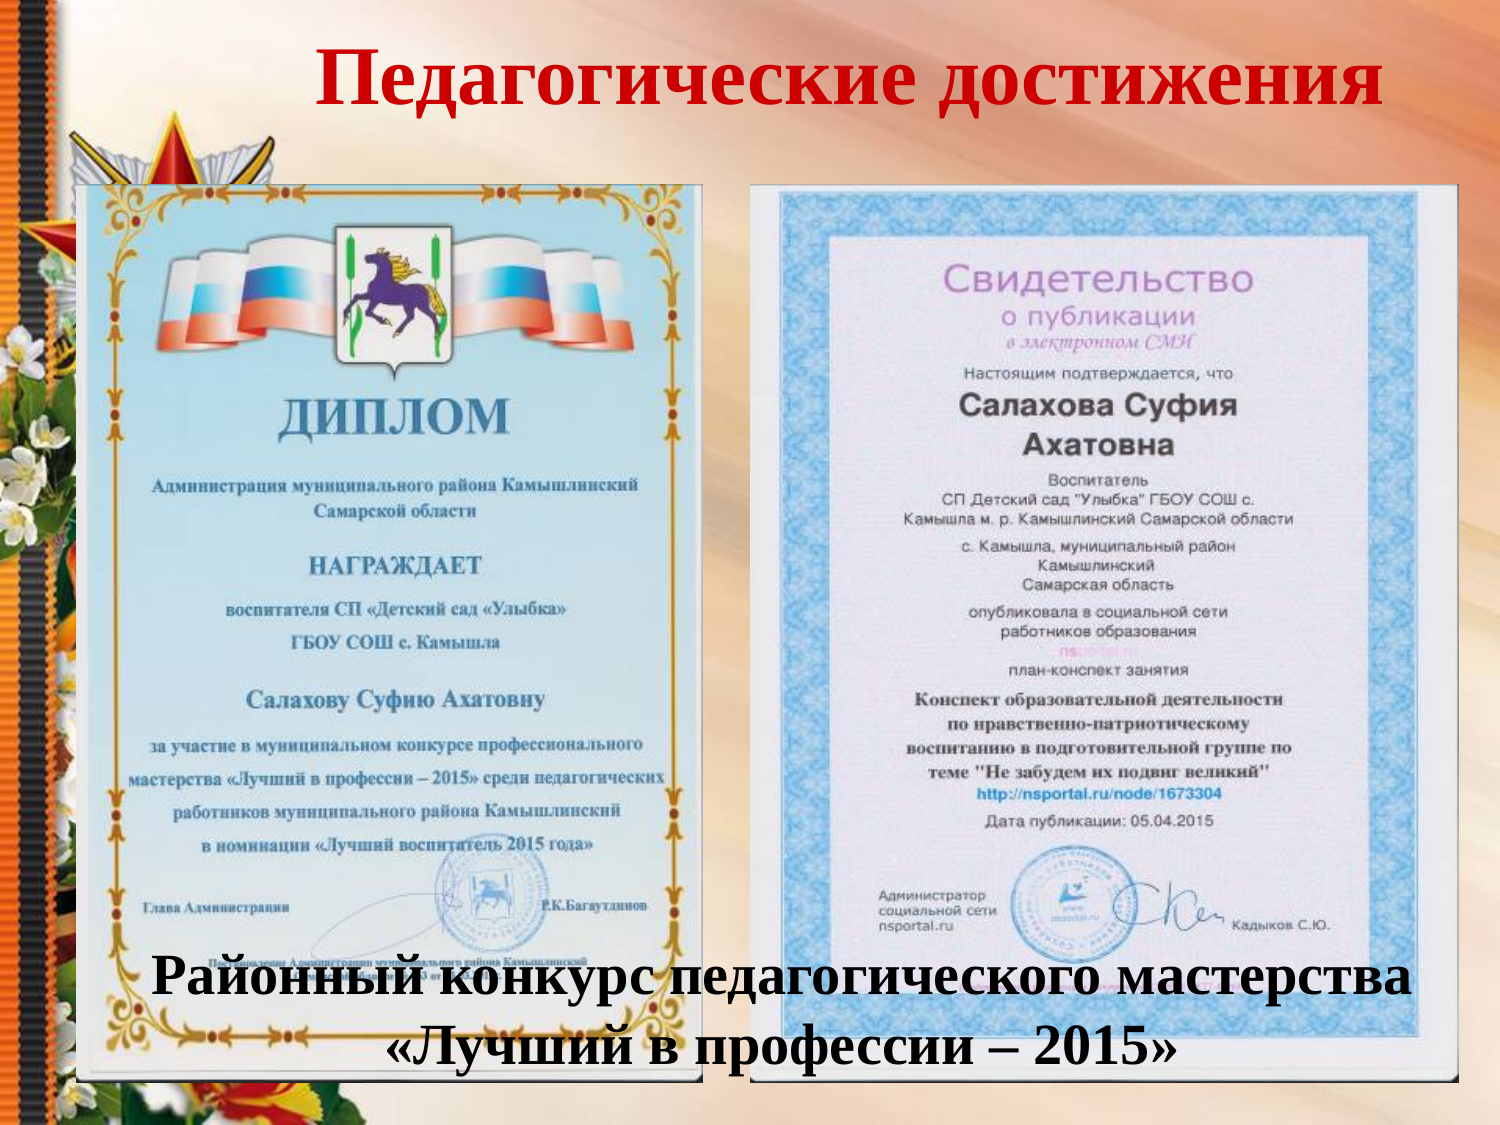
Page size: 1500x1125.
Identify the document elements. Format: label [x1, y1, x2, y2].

picture [76, 184, 704, 1083]
picture [749, 184, 1460, 1083]
list [0, 0, 1500, 1125]
